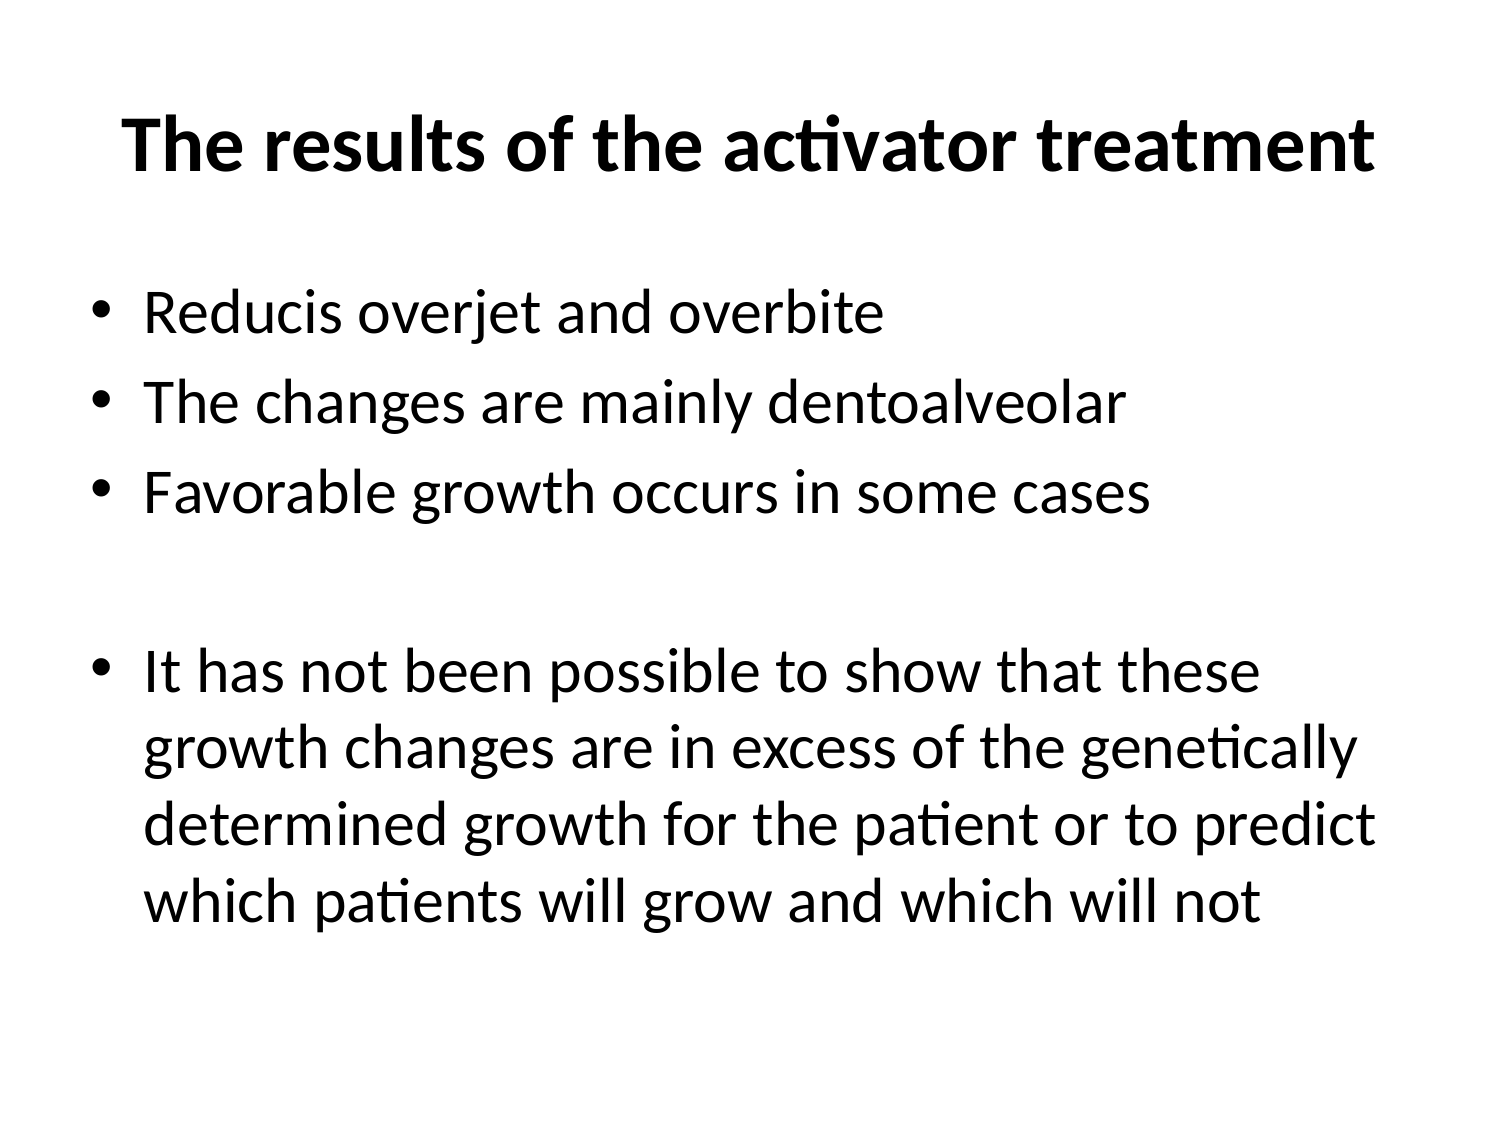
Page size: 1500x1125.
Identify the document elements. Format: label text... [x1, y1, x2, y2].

list Reducis overjet and overbite The changes are mainly dentoalveolar Favorable growth occurs in some cases It has not been possible to show that these growth changes are in excess of the genetically determined growth for the patient or to predict which patients will grow and which will not [75, 262, 1425, 1005]
title The results of the activator treatment [75, 45, 1425, 233]
